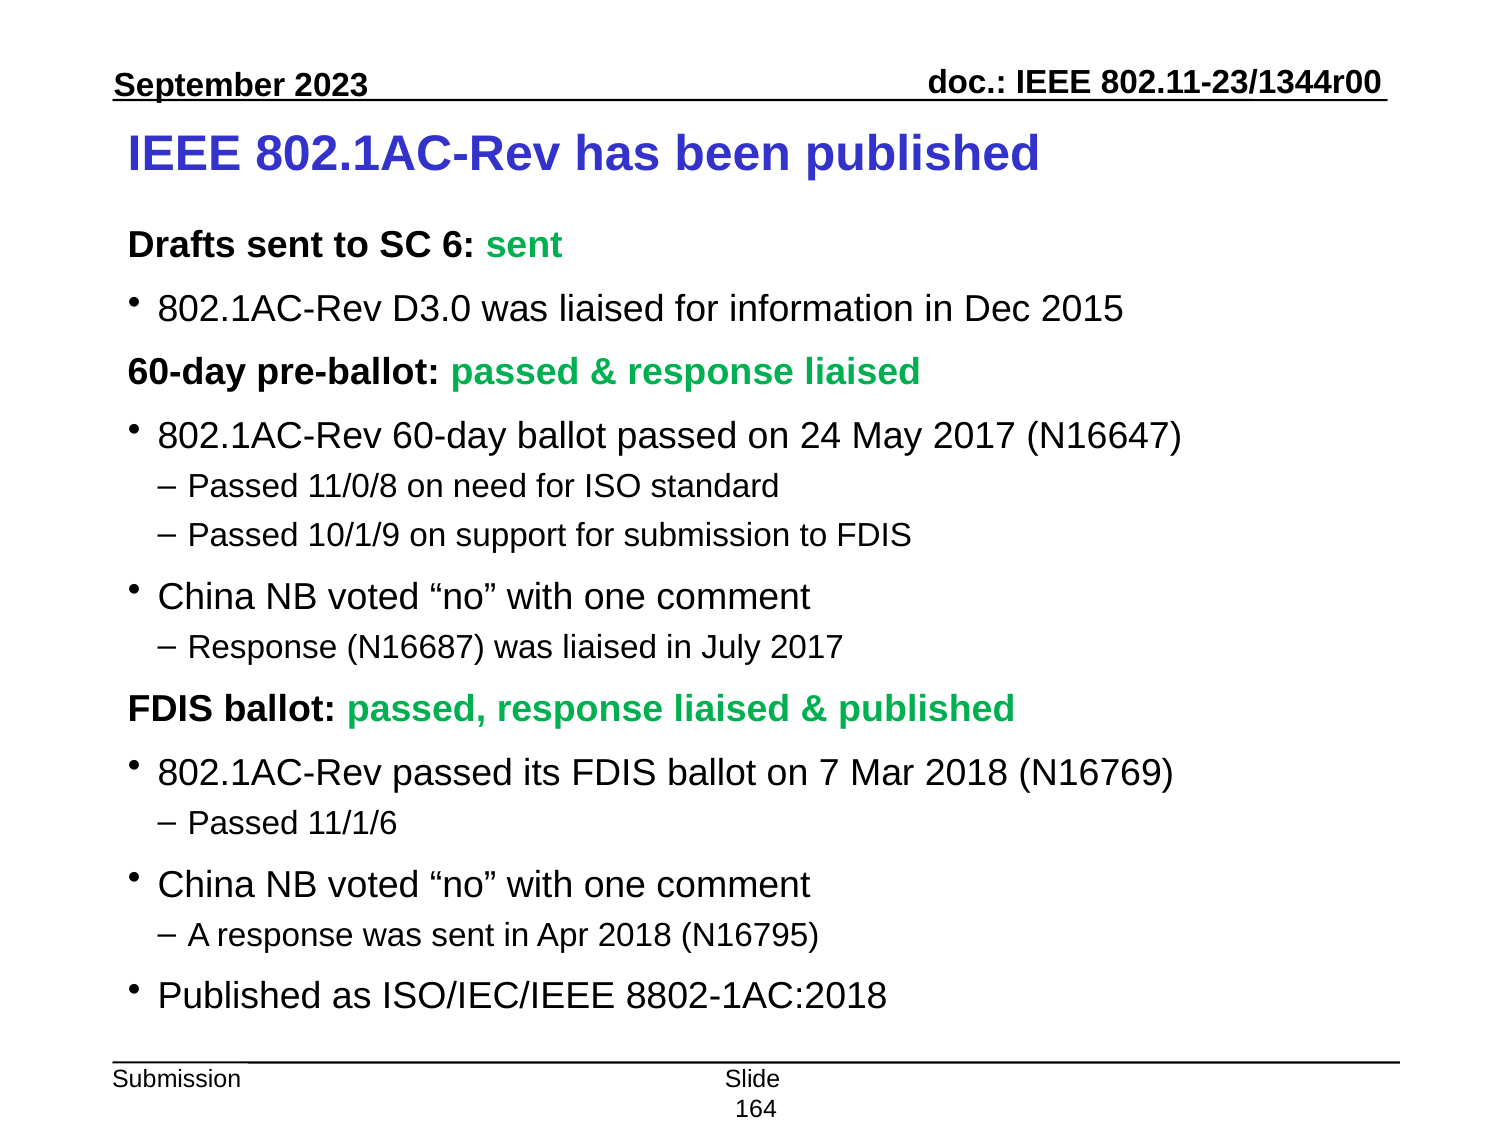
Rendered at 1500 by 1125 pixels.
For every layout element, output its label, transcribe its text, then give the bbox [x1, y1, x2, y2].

title IEEE 802.1AC-Rev has been published [112, 112, 1388, 212]
list Drafts sent to SC 6: sent 802.1AC-Rev D3.0 was liaised for information in Dec 2015 60-day pre-ballot: passed & response liaised 802.1AC-Rev 60-day ballot passed on 24 May 2017 (N16647) Passed 11/0/8 on need for ISO standard Passed 10/1/9 on support for submission to FDIS China NB voted “no” with one comment Response (N16687) was liaised in July 2017 FDIS ballot: passed, response liaised & published 802.1AC-Rev passed its FDIS ballot on 7 Mar 2018 (N16769) Passed 11/1/6 China NB voted “no” with one comment A response was sent in Apr 2018 (N16795) Published as ISO/IEC/IEEE 8802-1AC:2018 [112, 212, 1388, 888]
slide_number Slide 164 [709, 1061, 803, 1093]
